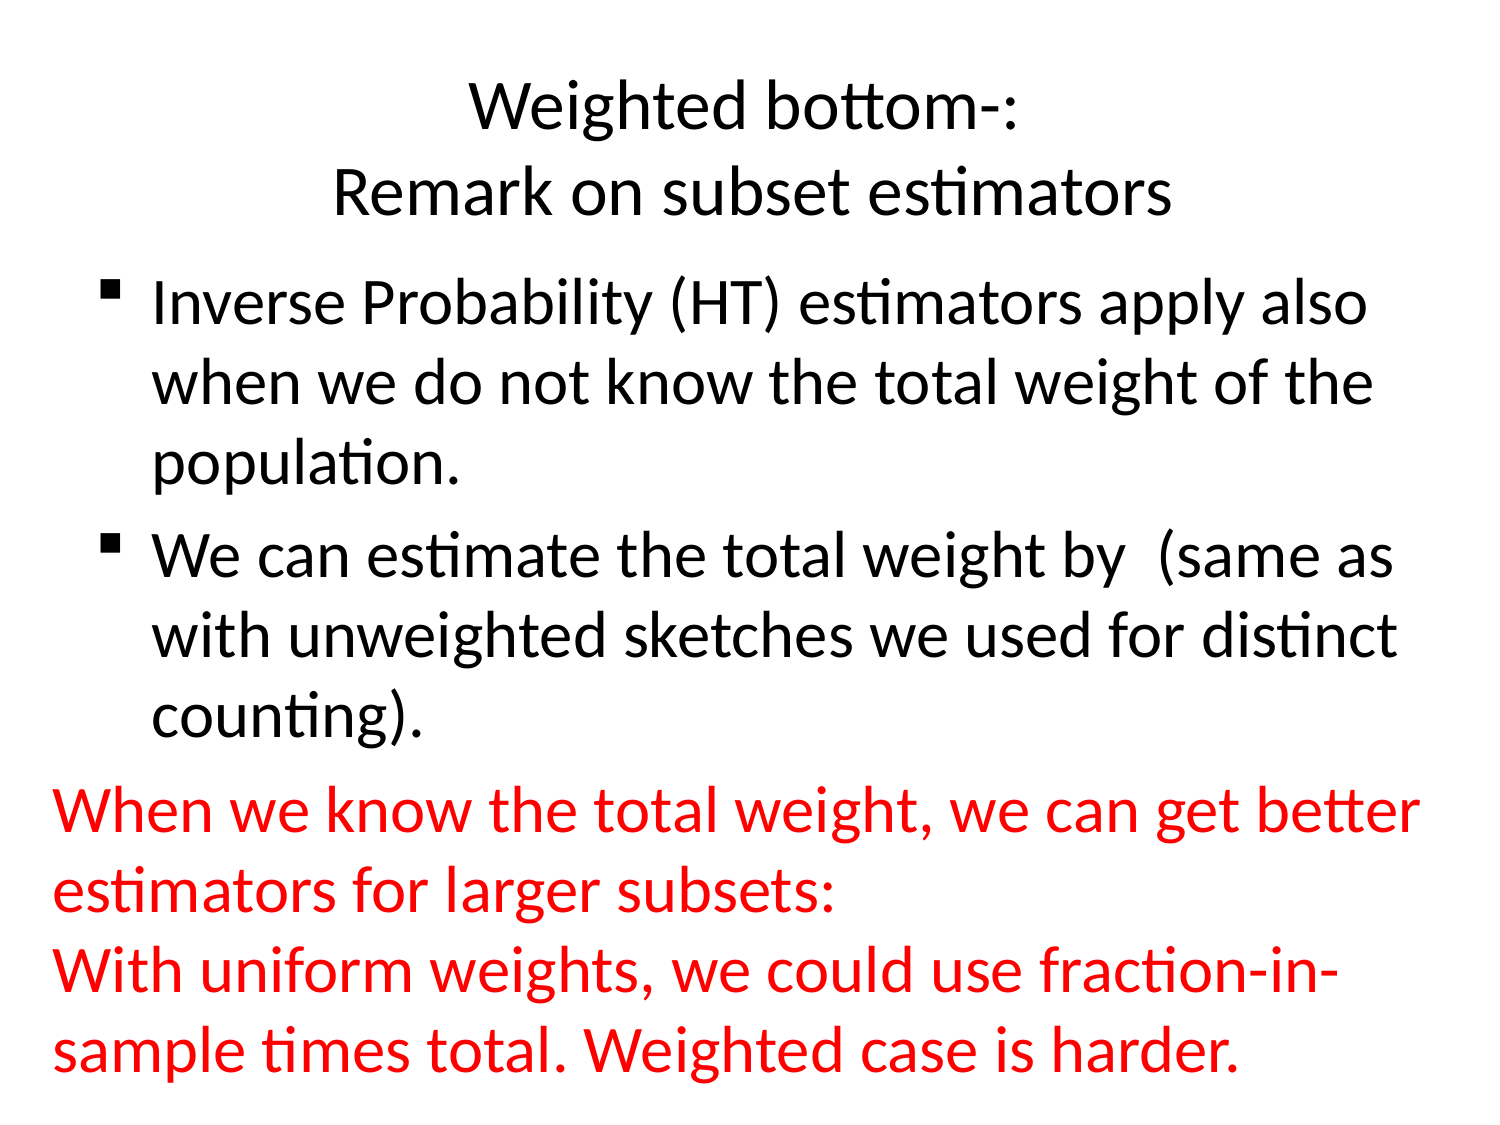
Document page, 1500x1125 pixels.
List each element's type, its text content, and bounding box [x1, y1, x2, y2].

text_box When we know the total weight, we can get better estimators for larger subsets: With uniform weights, we could use fraction-in-sample times total. Weighted case is harder. [37, 758, 1475, 1093]
